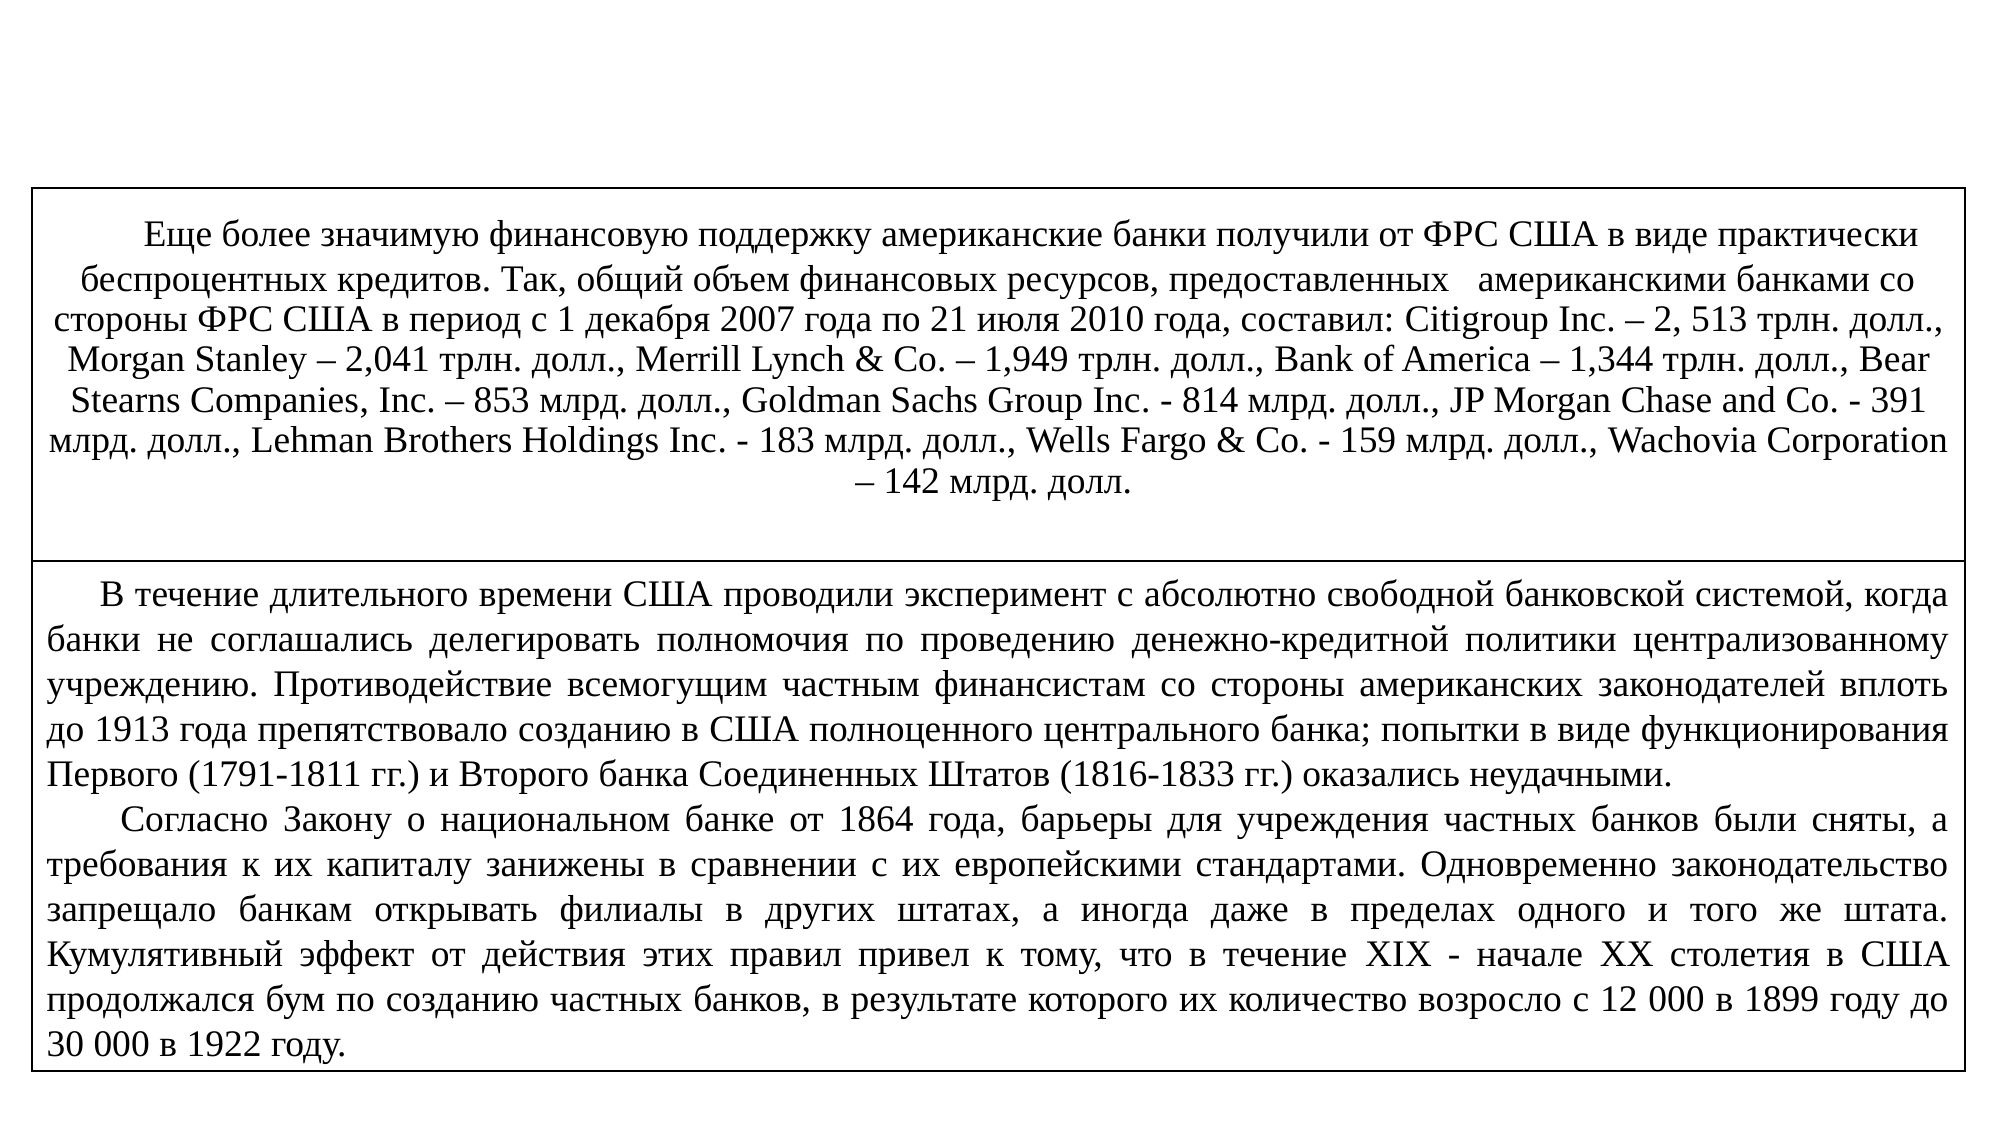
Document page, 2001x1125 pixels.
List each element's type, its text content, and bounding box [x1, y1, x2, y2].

list Еще более значимую финансовую поддержку американские банки получили от ФРС США в виде практически беспроцентных кредитов. Так, общий объем финансовых ресурсов, предоставленных американскими банками со стороны ФРС США в период с 1 декабря 2007 года по 21 июля 2010 года, составил: Citigroup Inc. – 2, 513 трлн. долл., Morgan Stanley – 2,041 трлн. долл., Merrill Lynch & Co. – 1,949 трлн. долл., Bank of America – 1,344 трлн. долл., Bear Stearns Companies, Inc. – 853 млрд. долл., Goldman Sachs Group Inc. - 814 млрд. долл., JP Morgan Chase and Co. - 391 млрд. долл., Lehman Brothers Holdings Inc. - 183 млрд. долл., Wells Fargo & Co. - 159 млрд. долл., Wachovia Corporation – 142 млрд. долл. [31, 187, 1966, 560]
text_box В течение длительного времени США проводили эксперимент с абсолютно свободной банковской системой, когда банки не соглашались делегировать полномочия по проведению денежно-кредитной политики централизованному учреждению. Противодействие всемогущим частным финансистам со стороны американских законодателей вплоть до 1913 года препятствовало созданию в США полноценного центрального банка; попытки в виде функционирования Первого (1791-1811 гг.) и Второго банка Соединенных Штатов (1816-1833 гг.) оказались неудачными. Согласно Закону о национальном банке от 1864 года, барьеры для учреждения частных банков были сняты, а требования к их капиталу занижены в сравнении с их европейскими стандартами. Одновременно законодательство запрещало банкам открывать филиалы в других штатах, а иногда даже в пределах одного и того же штата. Кумулятивный эффект от действия этих правил привел к тому, что в течение XIX - начале XX столетия в США продолжался бум по созданию частных банков, в результате которого их количество возросло с 12 000 в 1899 году до 30 000 в 1922 году. [31, 560, 1966, 1072]
